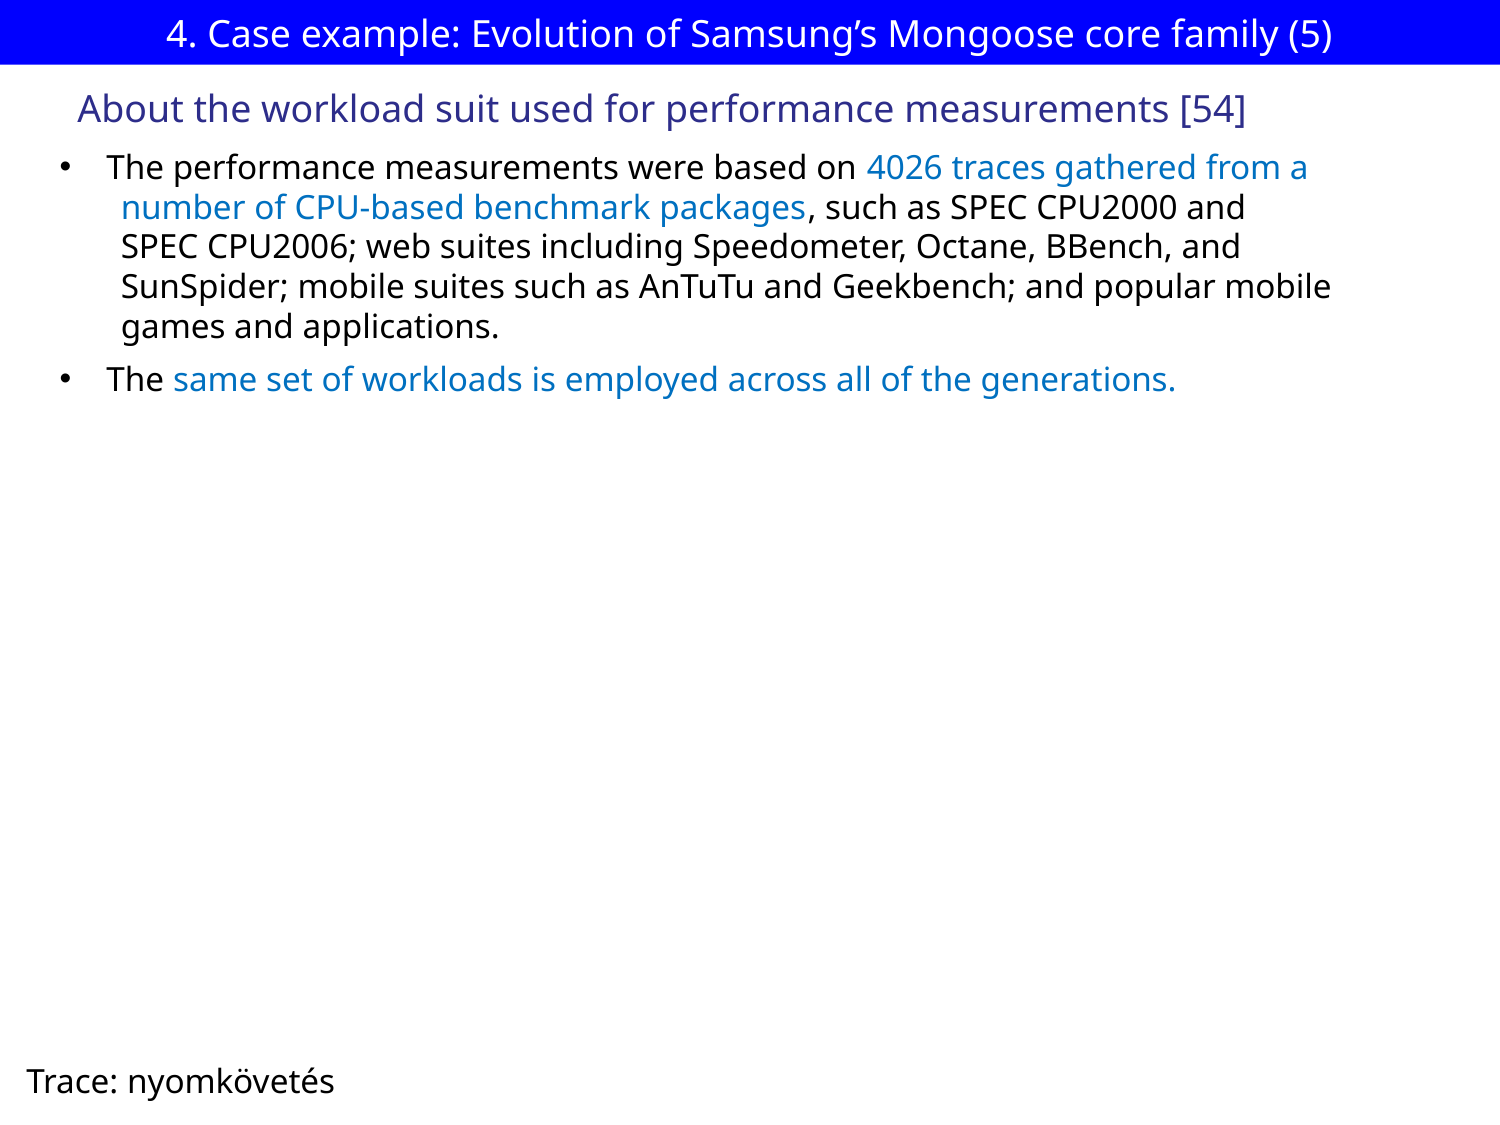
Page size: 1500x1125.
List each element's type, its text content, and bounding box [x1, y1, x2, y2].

title 4. Case example: Evolution of Samsung’s Mongoose core family (5) [0, 0, 1500, 65]
text_box About the workload suit used for performance measurements [54] [62, 78, 1273, 138]
text_box The performance measurements were based on 4026 traces gathered from a number of CPU-based benchmark packages, such as SPEC CPU2000 and SPEC CPU2006; web suites including Speedometer, Octane, BBench, and SunSpider; mobile suites such as AnTuTu and Geekbench; and popular mobile games and applications. The same set of workloads is employed across all of the generations. [44, 138, 1500, 406]
text_box Trace: nyomkövetés [11, 1052, 392, 1108]
